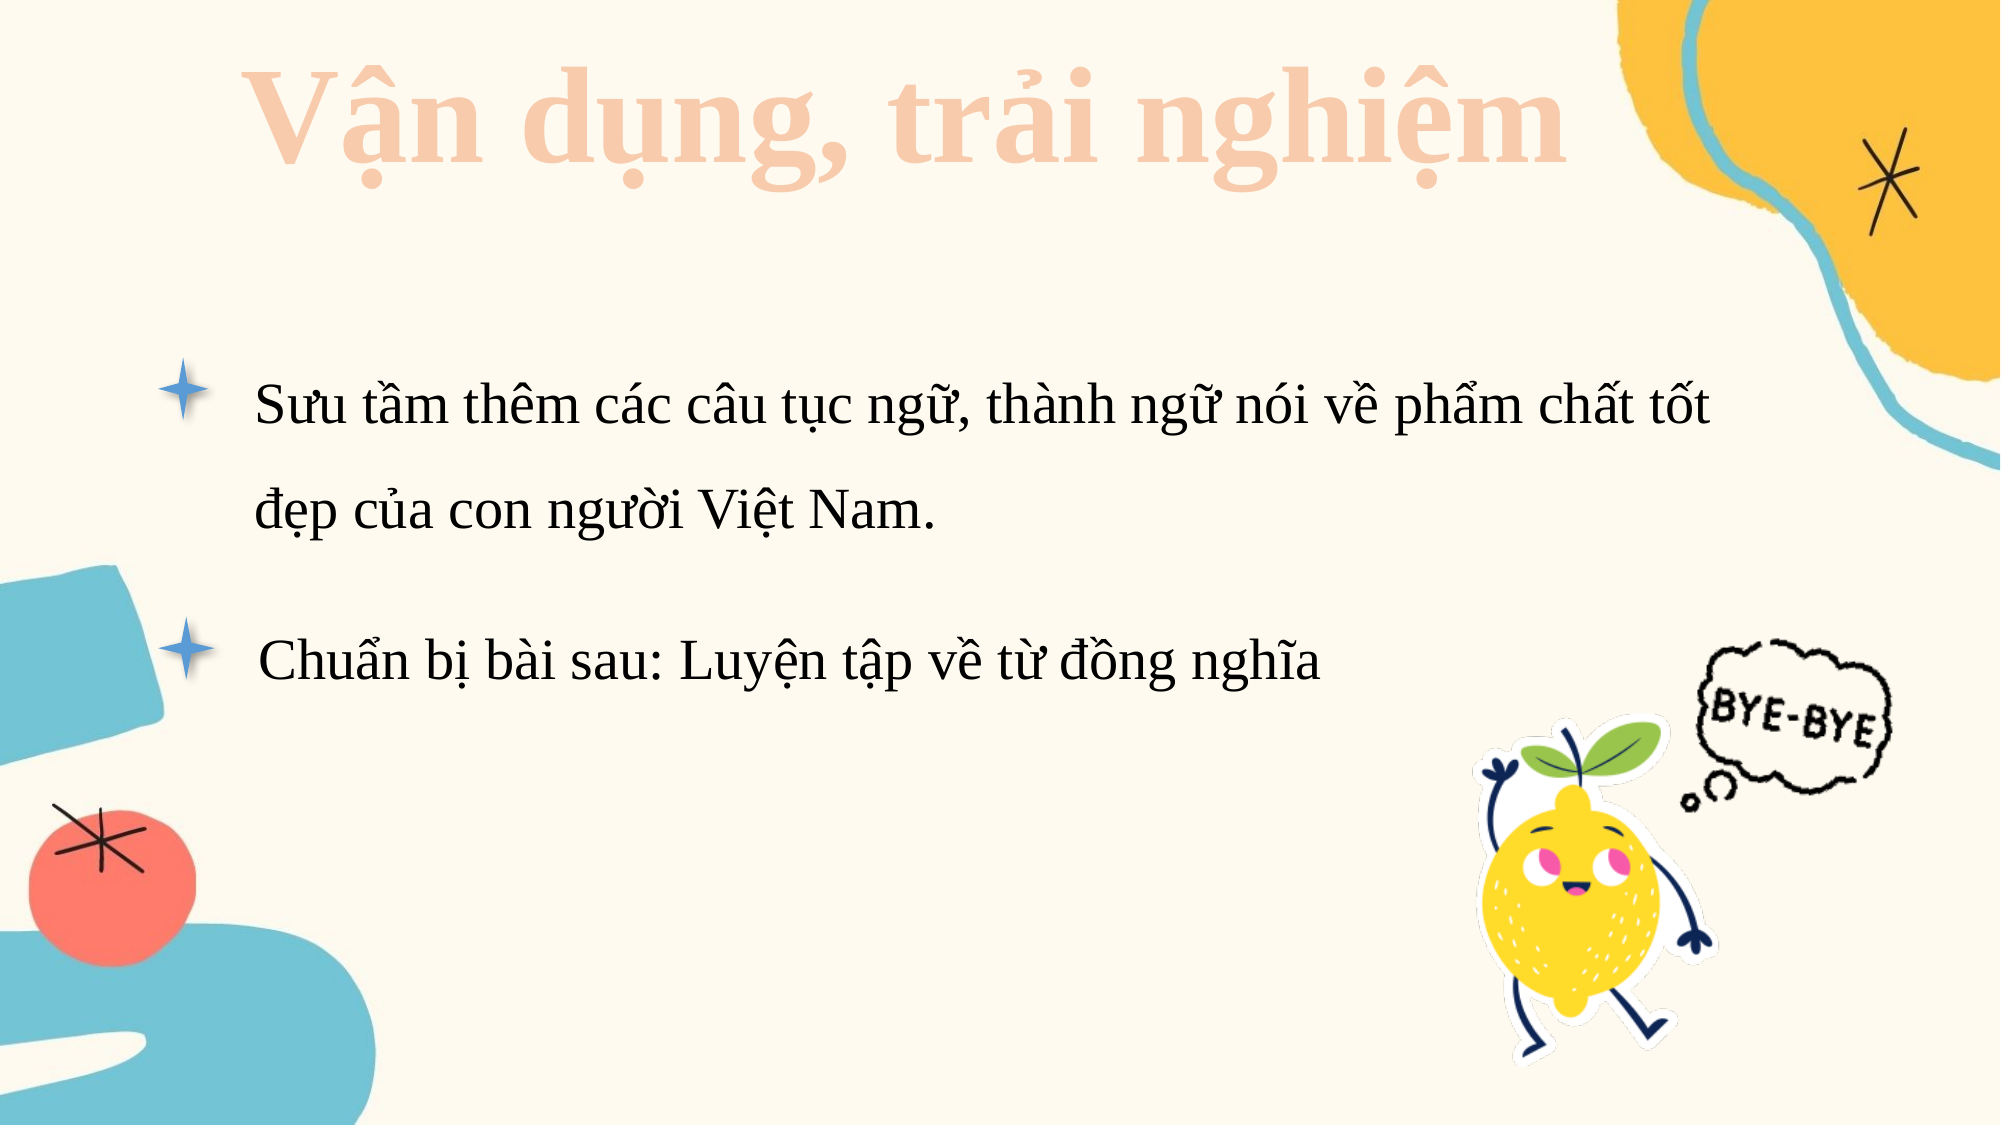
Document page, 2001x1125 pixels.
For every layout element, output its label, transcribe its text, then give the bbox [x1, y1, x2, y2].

picture [0, 0, 2001, 1125]
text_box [157, 578, 1713, 688]
text_box Vận dụng, trải nghiệm [189, 17, 1621, 197]
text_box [157, 323, 1741, 538]
